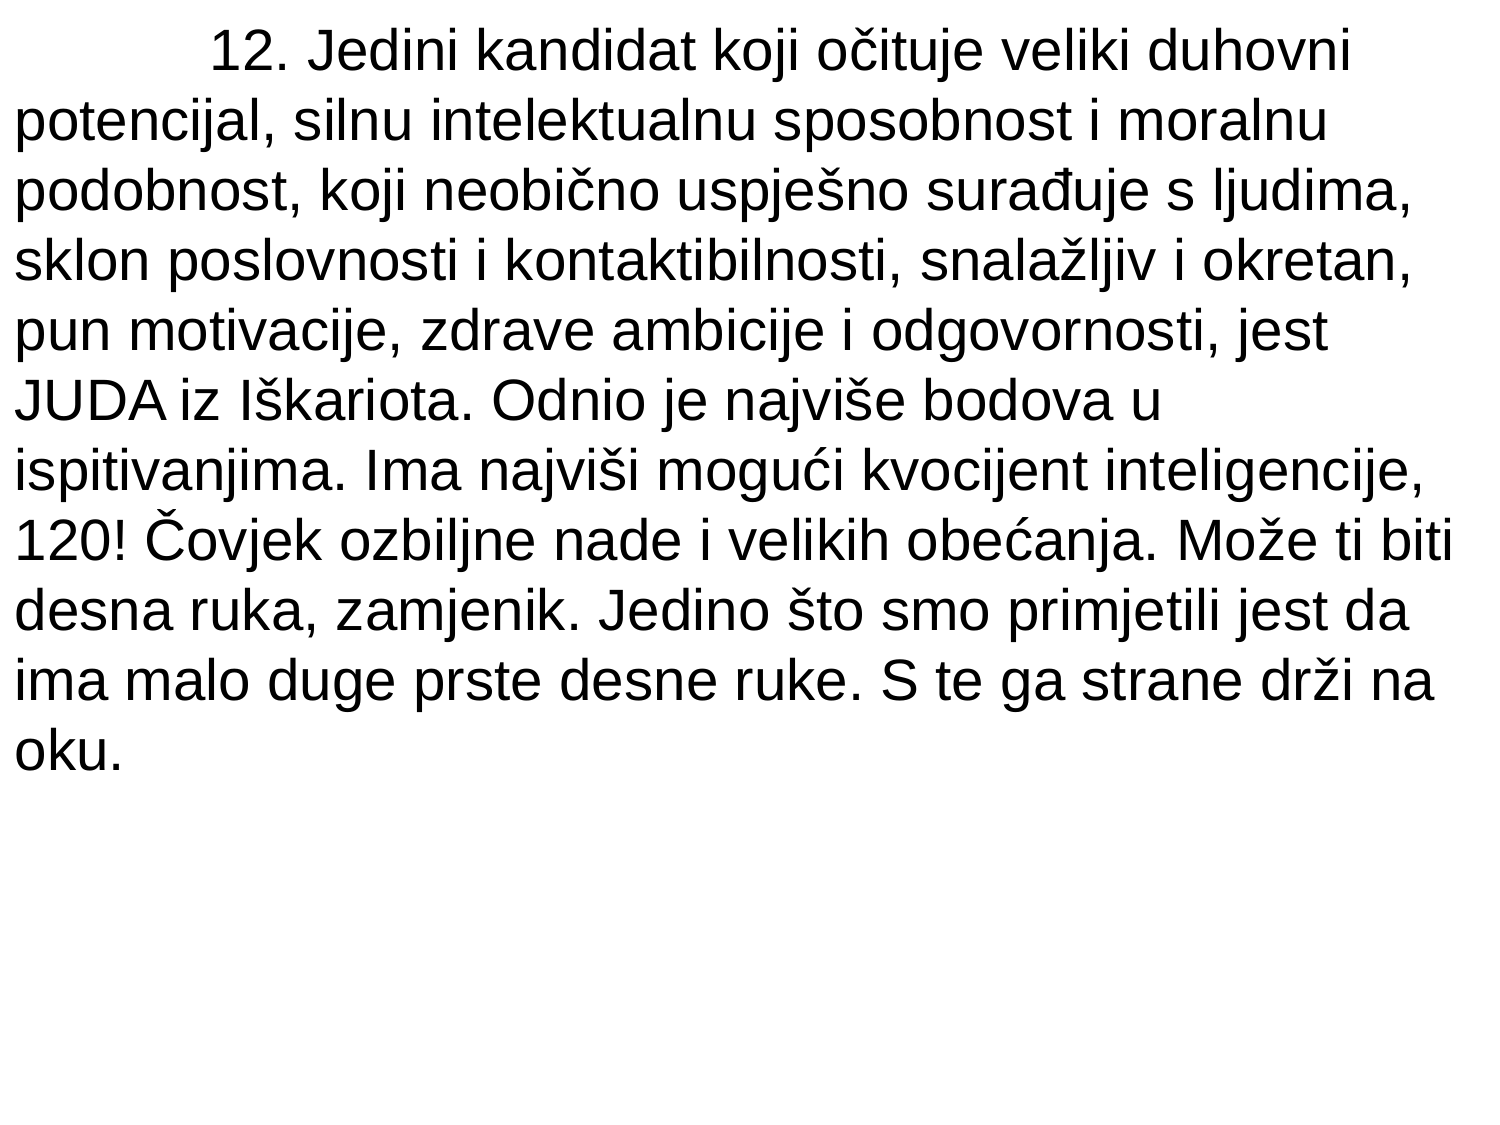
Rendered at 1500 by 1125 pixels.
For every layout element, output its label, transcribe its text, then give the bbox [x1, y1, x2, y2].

text_box 12. Jedini kandidat koji očituje veliki duhovni potencijal, silnu intelektualnu sposobnost i moralnu podobnost, koji neobično uspješno surađuje s ljudima, sklon poslovnosti i kontaktibilnosti, snalažljiv i okretan, pun motivacije, zdrave ambicije i odgovornosti, jest JUDA iz Iškariota. Odnio je najviše bodova u ispitivanjima. Ima najviši mogući kvocijent inteligencije, 120! Čovjek ozbiljne nade i velikih obećanja. Može ti biti desna ruka, zamjenik. Jedino što smo primjetili jest da ima malo duge prste desne ruke. S te ga strane drži na oku. [0, 5, 1500, 790]
